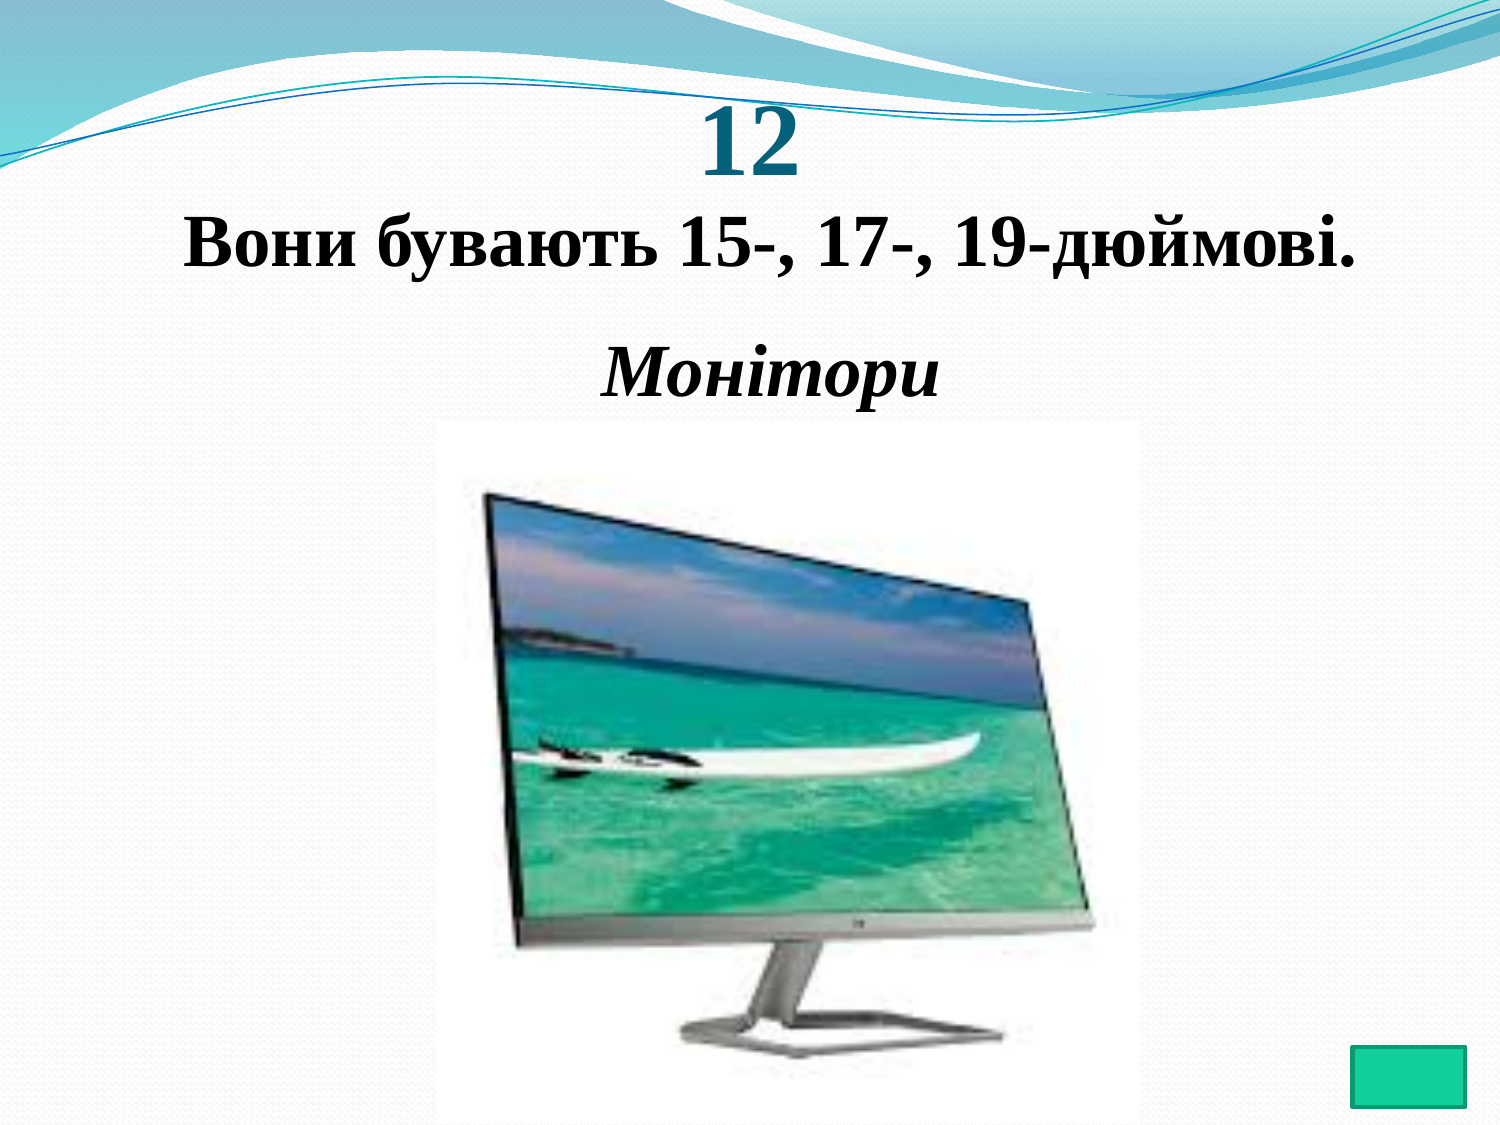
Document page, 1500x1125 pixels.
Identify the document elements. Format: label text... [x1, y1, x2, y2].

picture [435, 420, 1141, 1124]
text_box Монітори [586, 314, 956, 419]
title 12 [75, 8, 1425, 184]
list Вони бувають 15-, 17-, 19-дюймові. [0, 184, 1500, 378]
text_box [1350, 1045, 1467, 1109]
